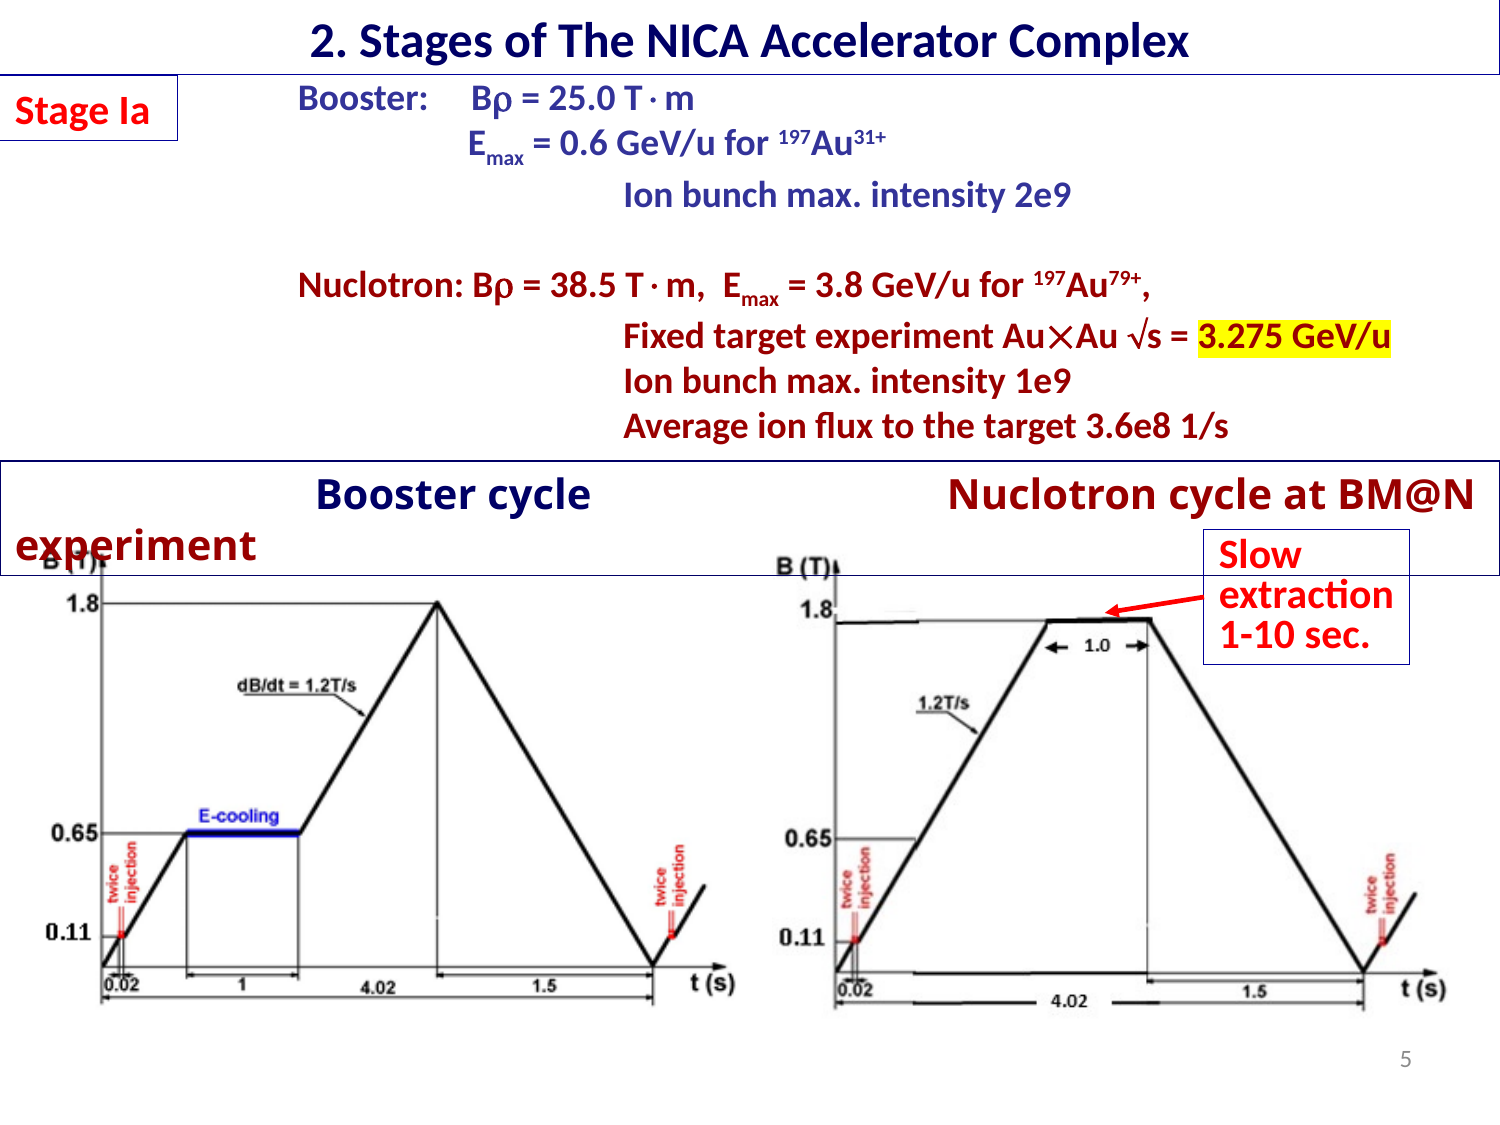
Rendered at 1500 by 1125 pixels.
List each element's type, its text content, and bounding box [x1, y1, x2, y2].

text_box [1104, 529, 1410, 667]
slide_number 5 [1089, 1027, 1428, 1088]
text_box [0, 0, 1500, 1020]
